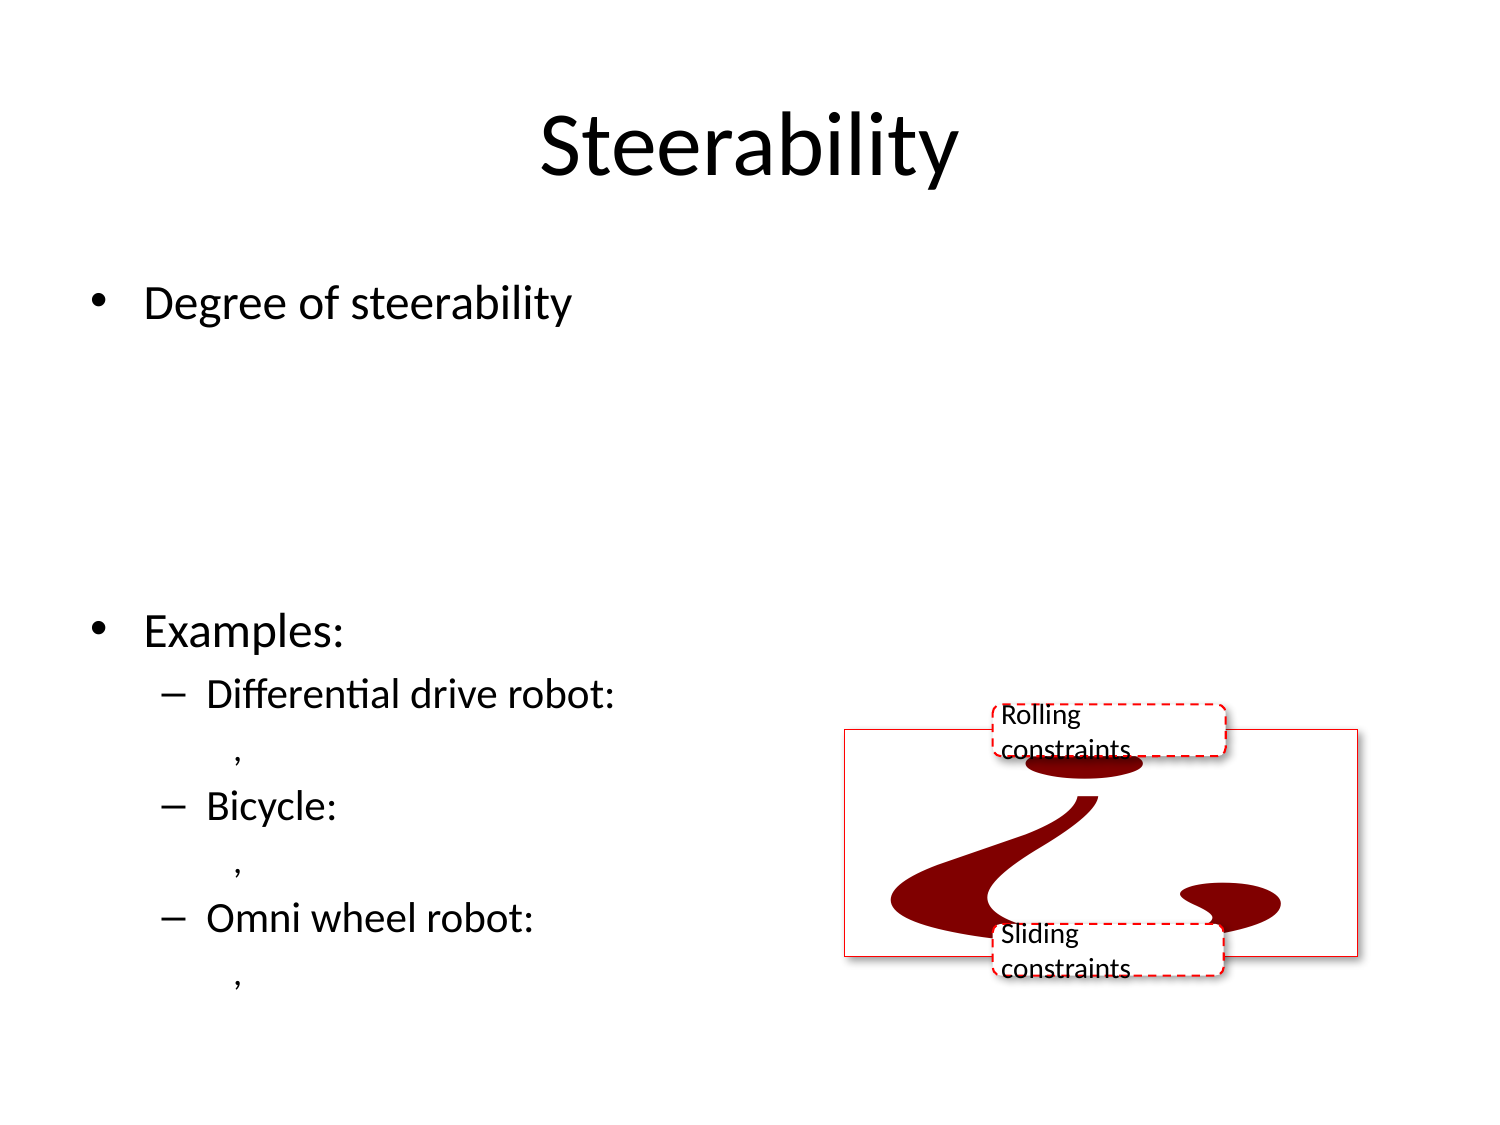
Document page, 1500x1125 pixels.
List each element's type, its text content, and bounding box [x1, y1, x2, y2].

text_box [844, 703, 1358, 977]
title Steerability [75, 45, 1425, 233]
